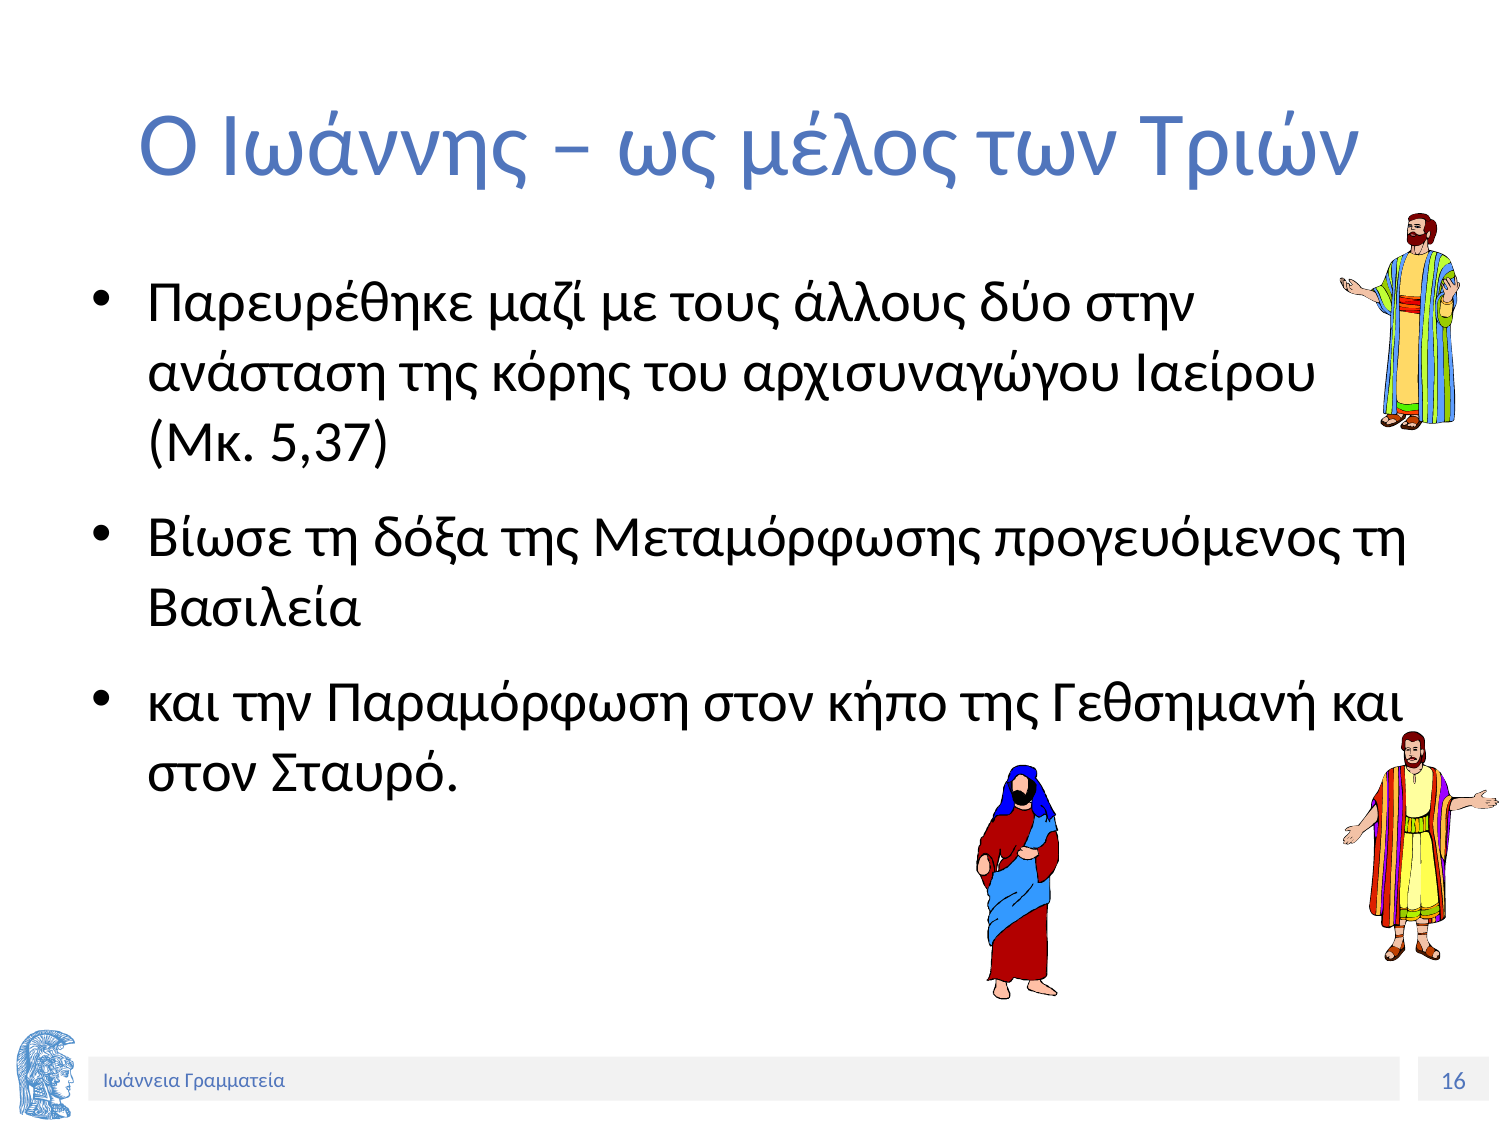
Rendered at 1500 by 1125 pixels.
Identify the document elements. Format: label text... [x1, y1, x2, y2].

list Παρευρέθηκε μαζί με τους άλλους δύο στην ανάσταση της κόρης του αρχισυναγώγου Ιαείρου (Μκ. 5,37) Βίωσε τη δόξα της Μεταμόρφωσης προγευόμενος τη Βασιλεία και την Παραμόρφωση στον κήπο της Γεθσημανή και στον Σταυρό. [76, 255, 1427, 998]
picture [974, 763, 1060, 1000]
picture [1339, 207, 1463, 433]
picture [1342, 728, 1500, 966]
picture [9, 1026, 81, 1120]
title Ο Ιωάννης – ως μέλος των Τριών [75, 45, 1425, 233]
